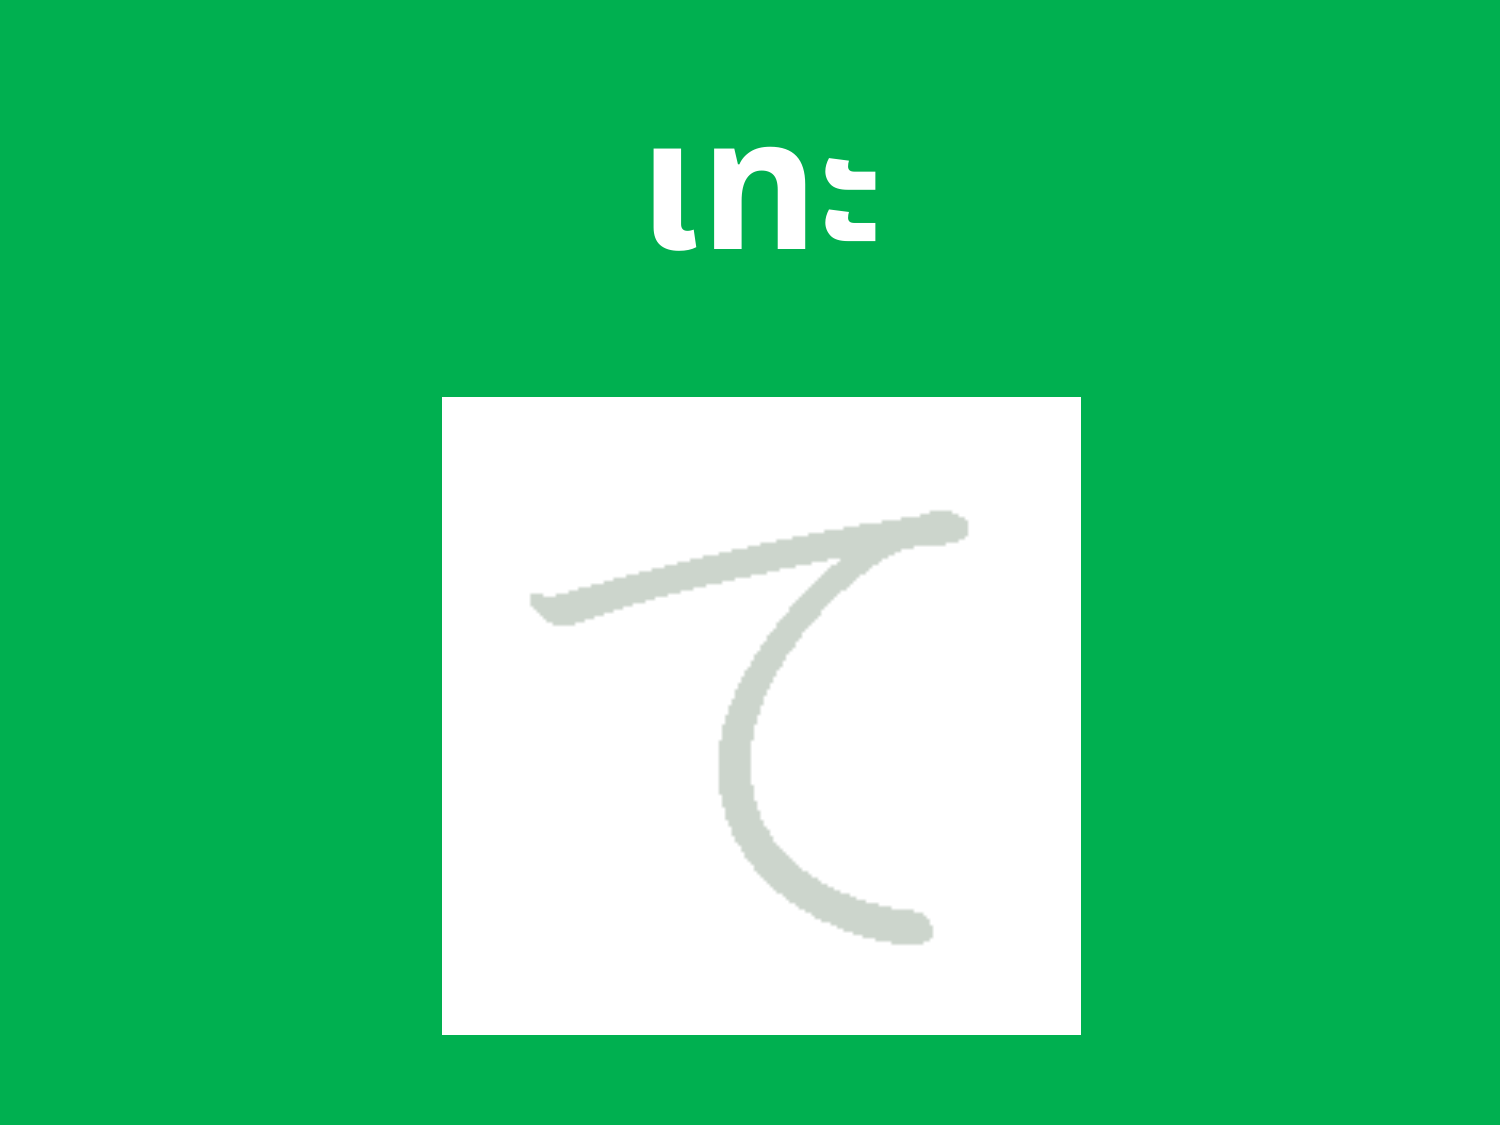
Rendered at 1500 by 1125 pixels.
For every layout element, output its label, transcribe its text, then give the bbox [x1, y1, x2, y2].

picture [442, 396, 1081, 1036]
text_box เทะ [623, 58, 899, 294]
